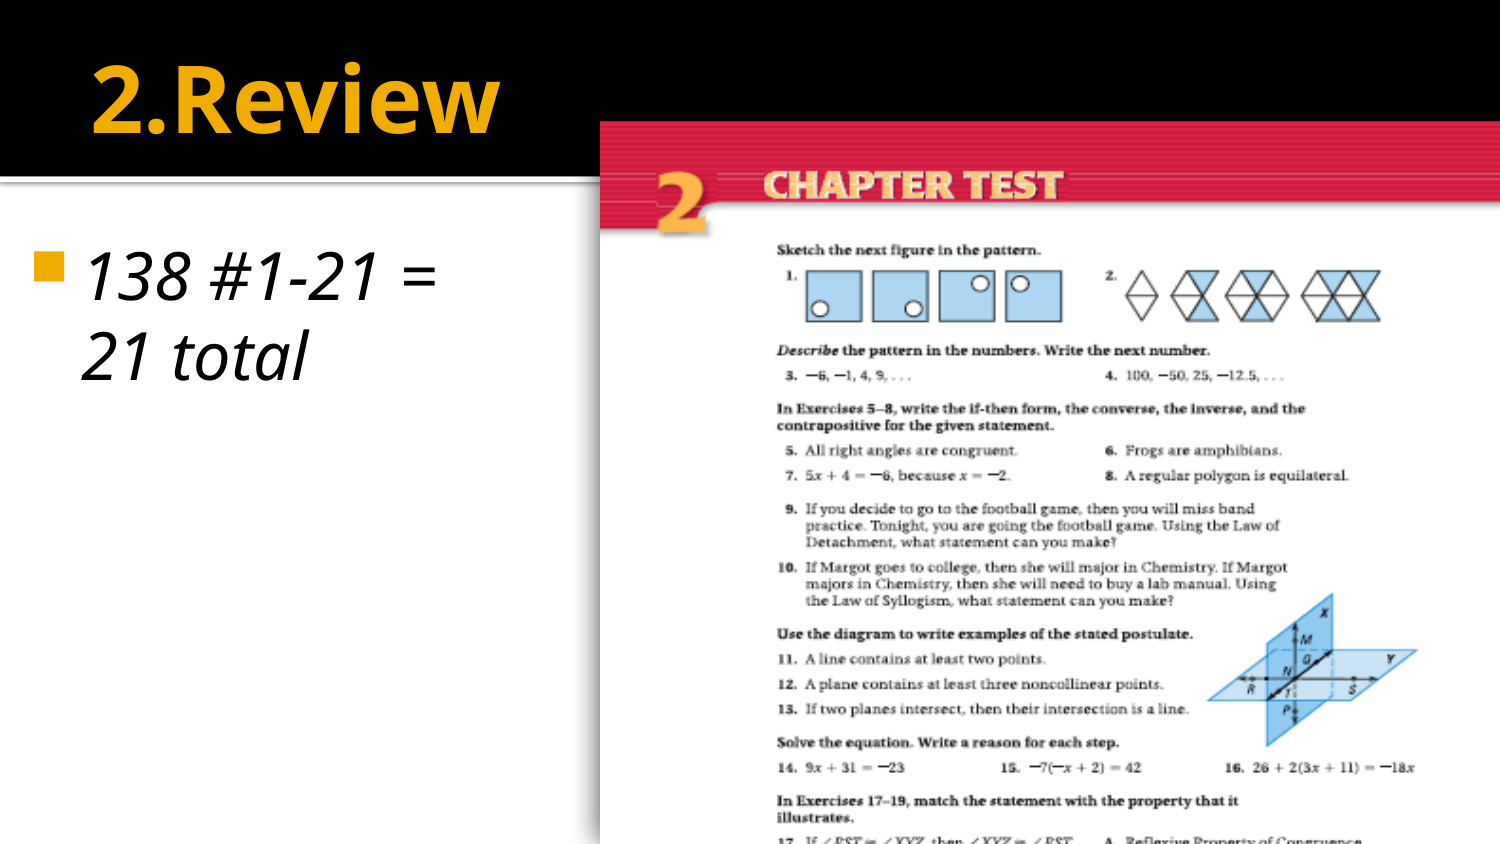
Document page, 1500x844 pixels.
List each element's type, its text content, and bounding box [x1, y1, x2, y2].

list 138 #1-21 = 21 total [0, 218, 525, 788]
picture [599, 121, 1500, 844]
title 2.Review [75, 19, 1425, 174]
